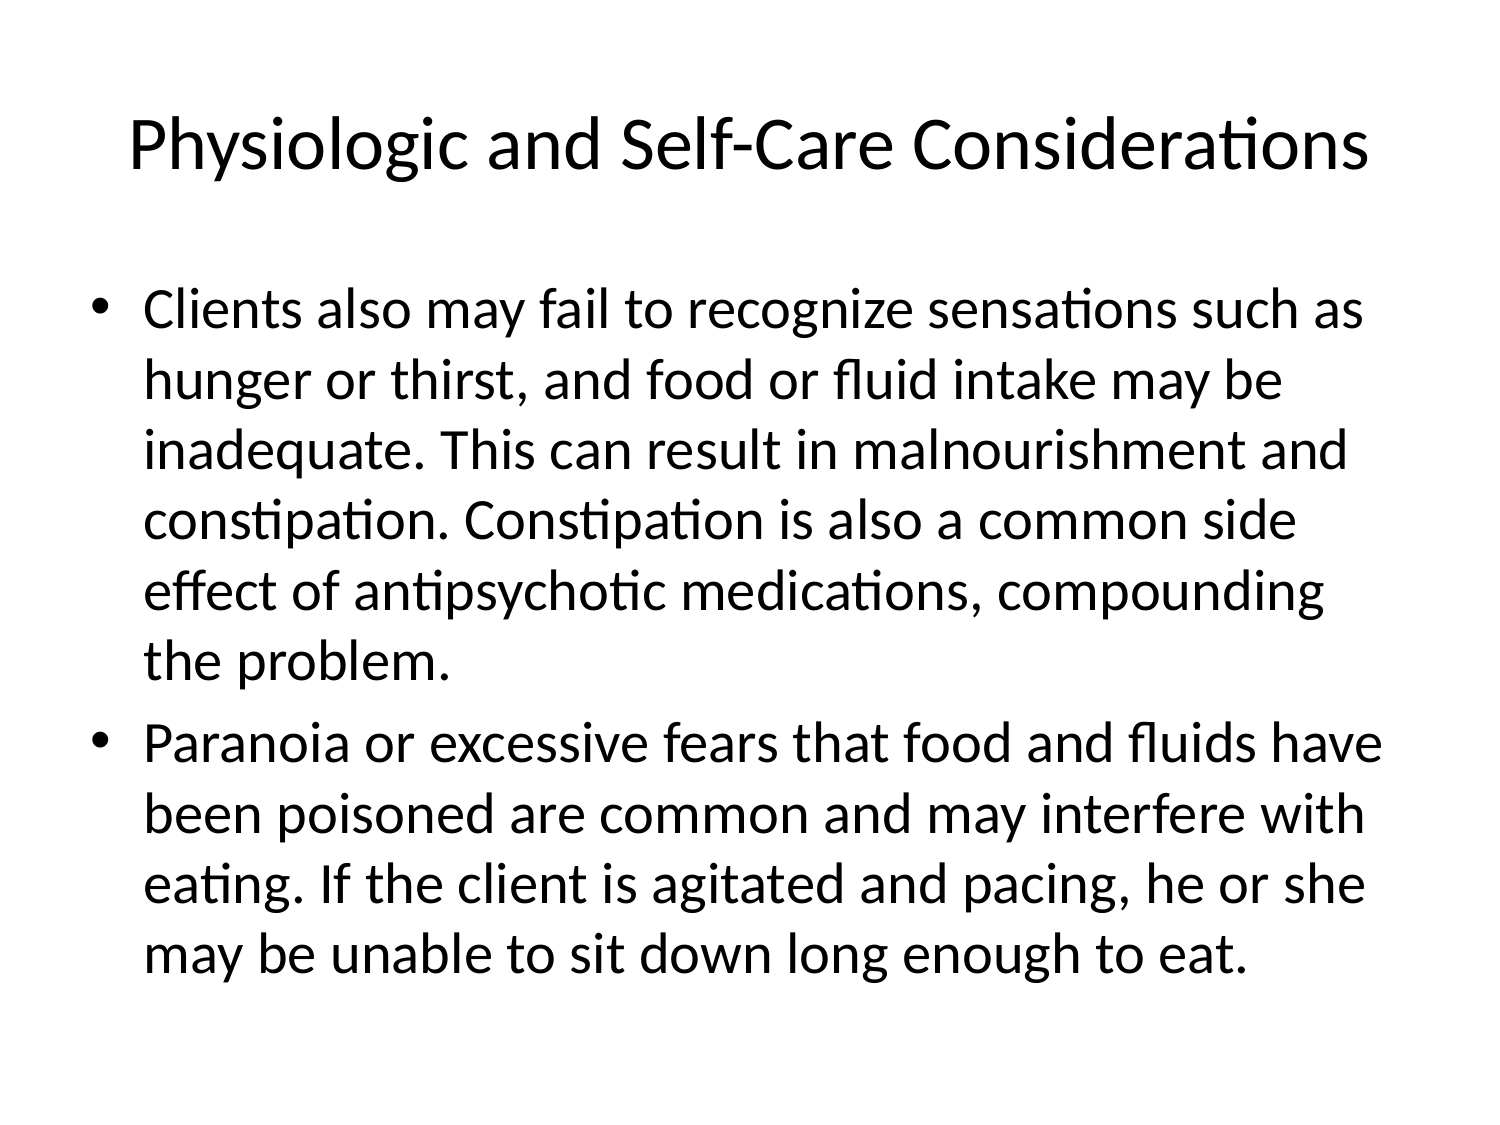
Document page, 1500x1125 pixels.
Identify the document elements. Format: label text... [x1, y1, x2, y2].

list Clients also may fail to recognize sensations such as hunger or thirst, and food or fluid intake may be inadequate. This can result in malnourishment and constipation. Constipation is also a common side effect of antipsychotic medications, compounding the problem. Paranoia or excessive fears that food and fluids have been poisoned are common and may interfere with eating. If the client is agitated and pacing, he or she may be unable to sit down long enough to eat. [75, 262, 1425, 1005]
title Physiologic and Self-Care Considerations [75, 45, 1425, 233]
